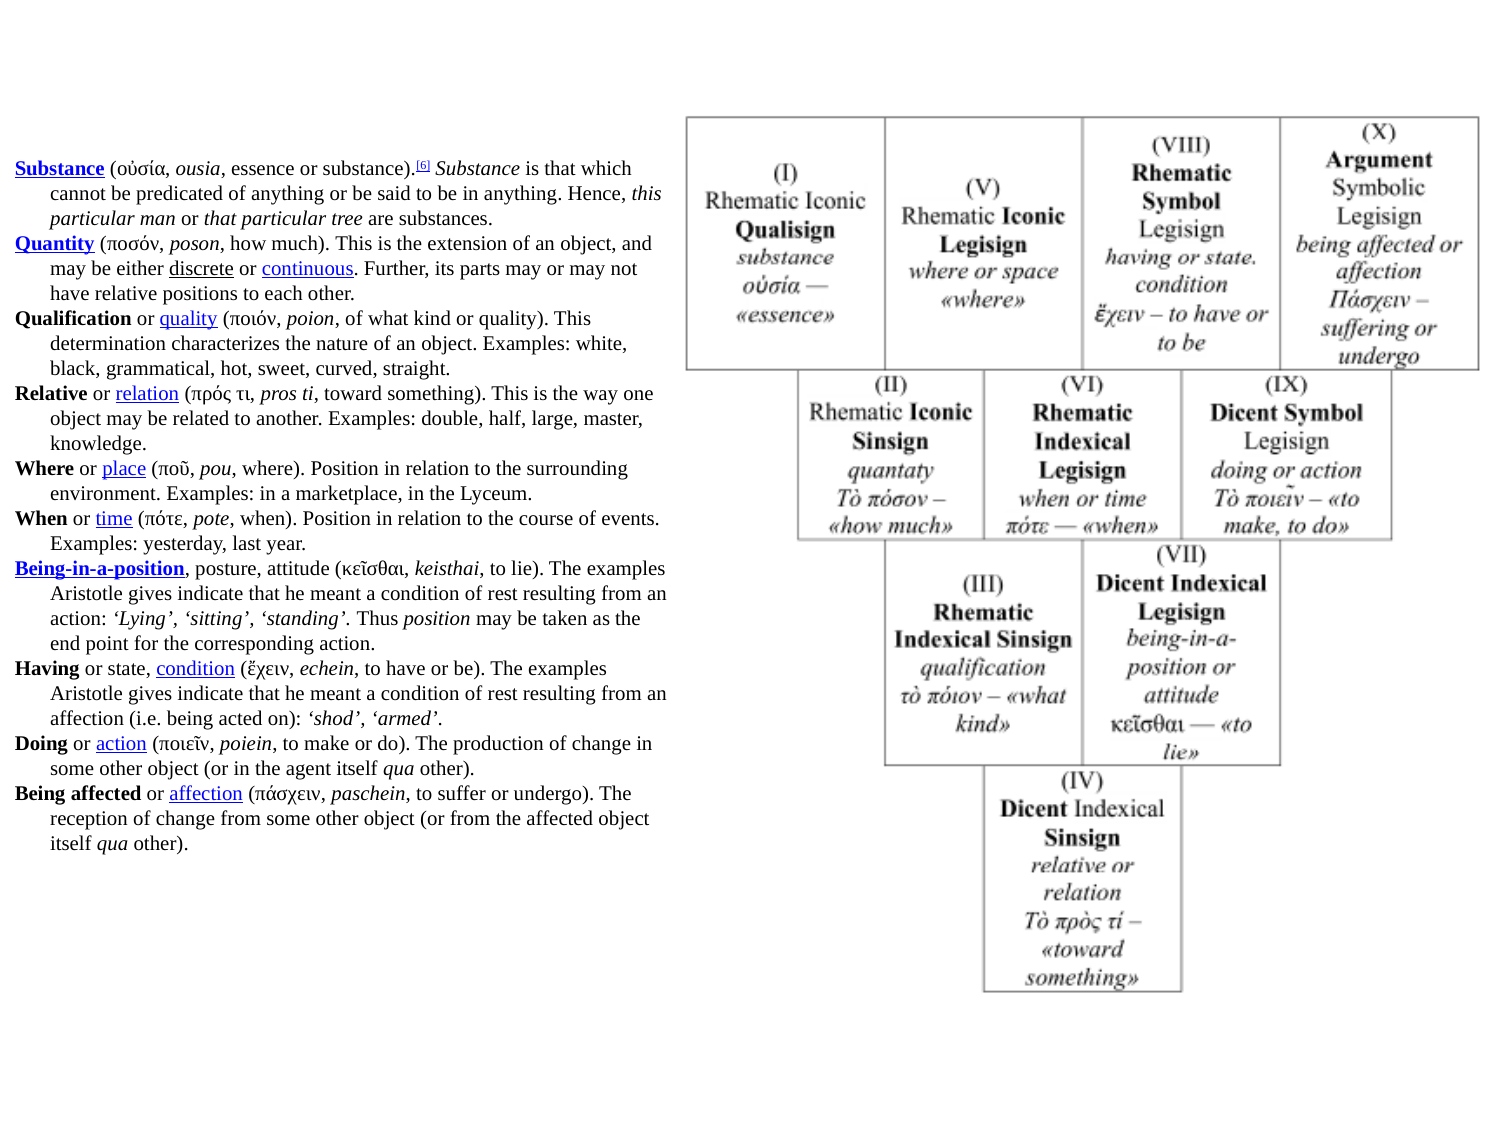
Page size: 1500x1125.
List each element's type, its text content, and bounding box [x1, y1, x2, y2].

picture [666, 101, 1500, 1019]
text_box Substance (οὐσία, ousia, essence or substance).[6] Substance is that which cannot be predicated of anything or be said to be in anything. Hence, this particular man or that particular tree are substances. Quantity (ποσόν, poson, how much). This is the extension of an object, and may be either discrete or continuous. Further, its parts may or may not have relative positions to each other. Qualification or quality (ποιόν, poion, of what kind or quality). This determination characterizes the nature of an object. Examples: white, black, grammatical, hot, sweet, curved, straight. Relative or relation (πρός τι, pros ti, toward something). This is the way one object may be related to another. Examples: double, half, large, master, knowledge. Where or place (ποῦ, pou, where). Position in relation to the surrounding environment. Examples: in a marketplace, in the Lyceum. When or time (πότε, pote, when). Position in relation to the course of events. Examples: yesterday, last year. Being-in-a-position, posture, attitude (κεῖσθαι, keisthai, to lie). The examples Aristotle gives indicate that he meant a condition of rest resulting from an action: ‘Lying’, ‘sitting’, ‘standing’. Thus position may be taken as the end point for the corresponding action. Having or state, condition (ἔχειν, echein, to have or be). The examples Aristotle gives indicate that he meant a condition of rest resulting from an affection (i.e. being acted on): ‘shod’, ‘armed’. Doing or action (ποιεῖν, poiein, to make or do). The production of change in some other object (or in the agent itself qua other). Being affected or affection (πάσχειν, paschein, to suffer or undergo). The reception of change from some other object (or from the affected object itself qua other). [0, 147, 661, 862]
